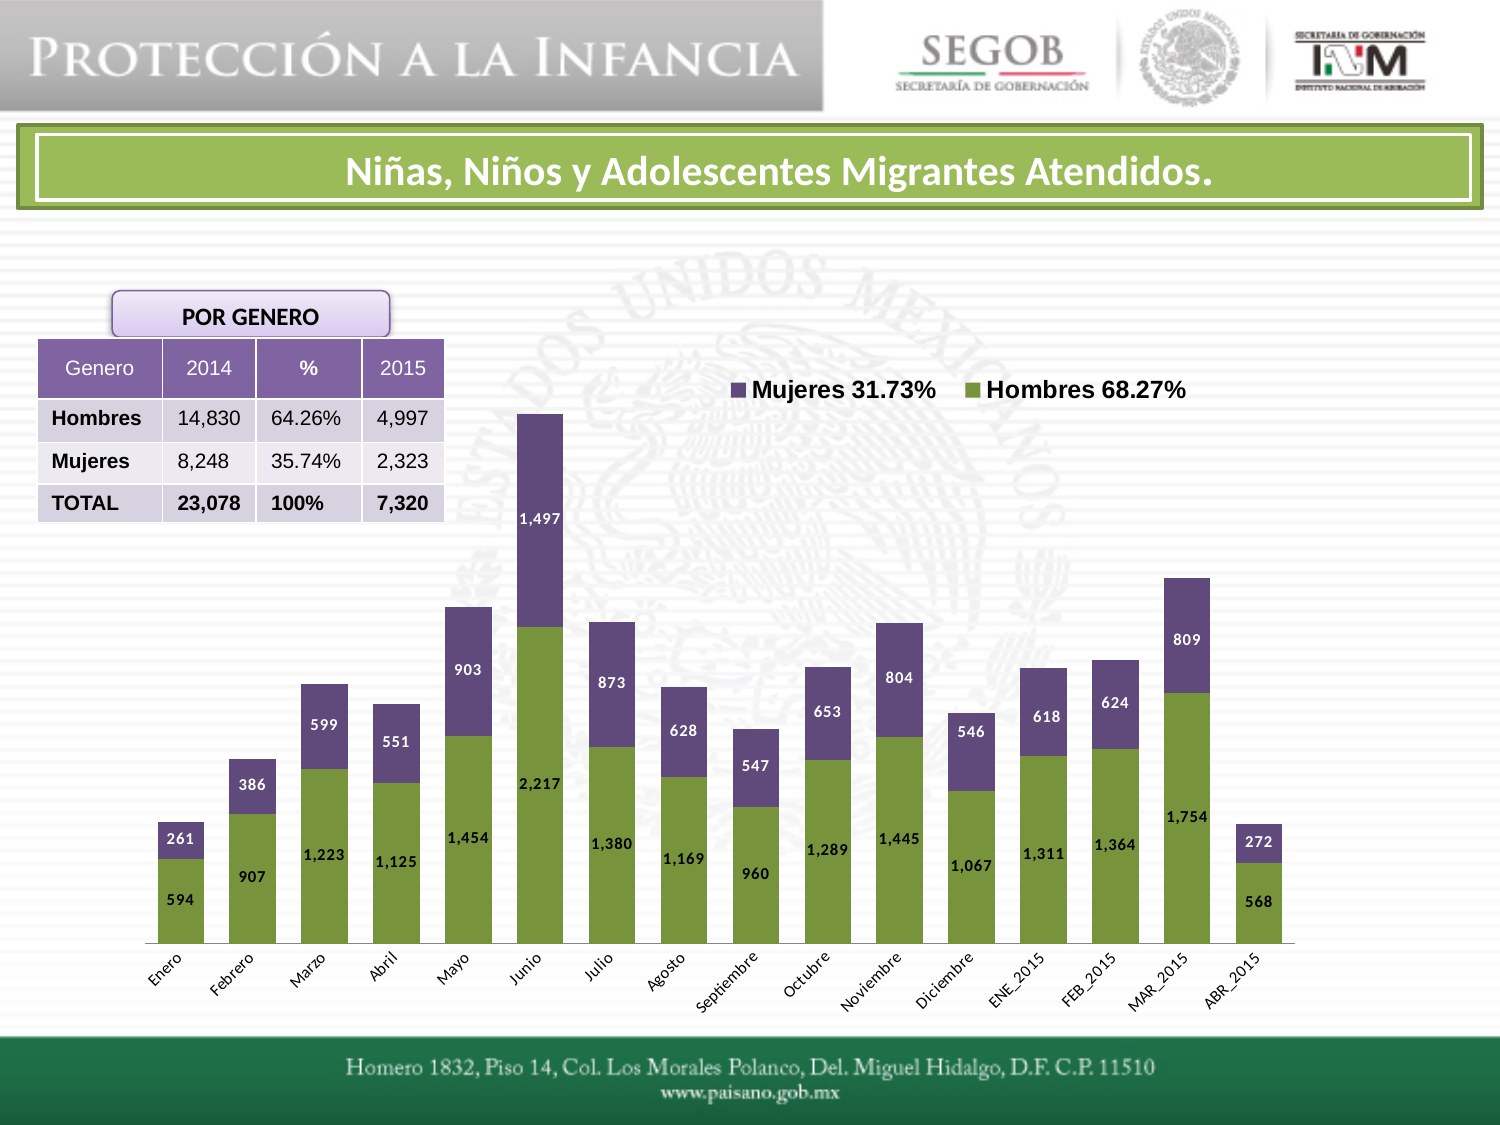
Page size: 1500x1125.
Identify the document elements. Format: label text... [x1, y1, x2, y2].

picture [0, 0, 1500, 1125]
table_header Genero [38, 339, 132, 398]
text_box [35, 132, 1473, 202]
text_box POR GENERO [111, 289, 391, 337]
text_box [16, 123, 1484, 210]
chart [135, 337, 1299, 1024]
table_cell Mujeres [38, 443, 130, 483]
table_cell TOTAL [38, 485, 130, 522]
text_box Niñas, Niños y Adolescentes Migrantes Atendidos. [88, 136, 1471, 202]
table_cell Hombres [38, 400, 130, 442]
